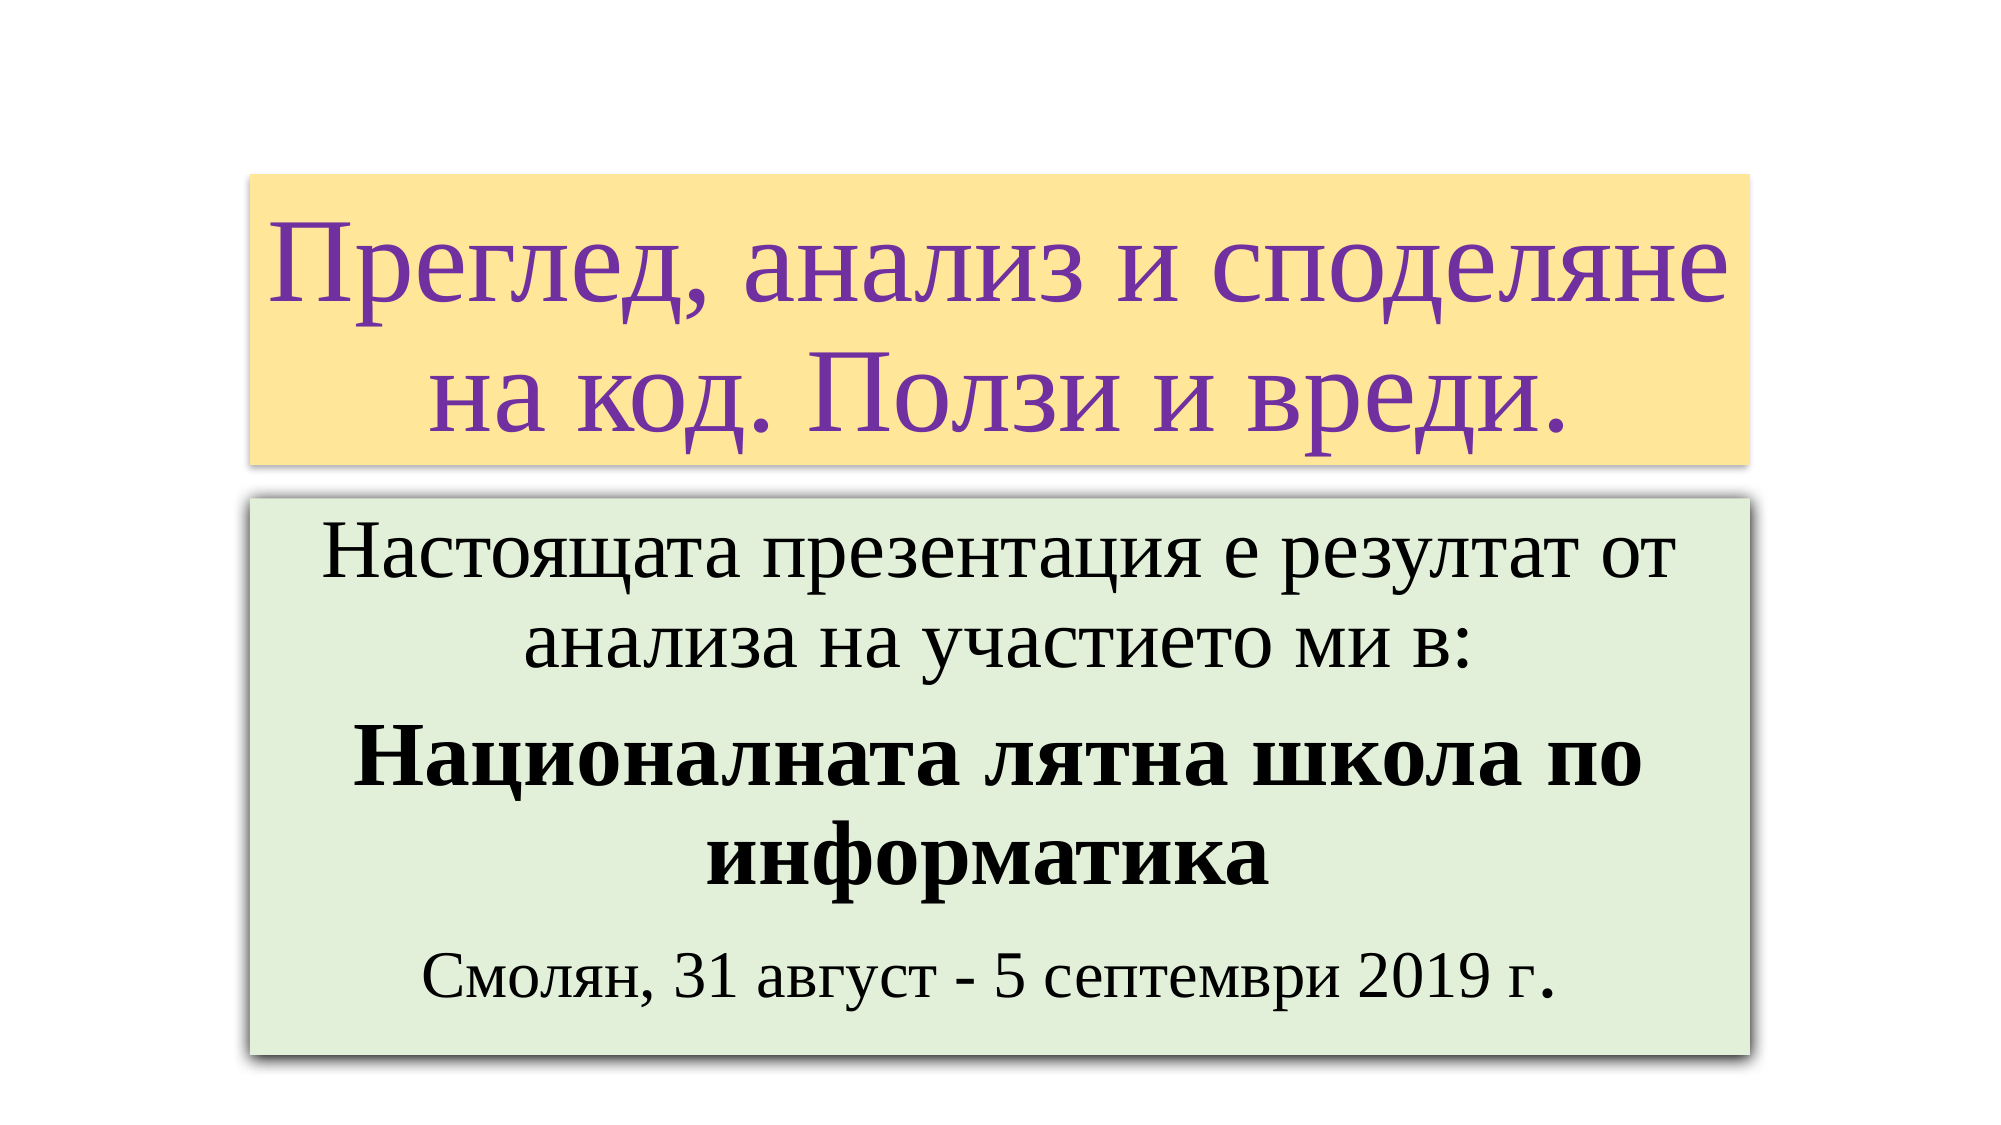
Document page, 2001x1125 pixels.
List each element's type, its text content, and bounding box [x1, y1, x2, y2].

subtitle Настоящата презентация е резултат от анализа на участието ми в: Националната лятна школа по информатика Смолян, 31 август - 5 септември 2019 г. [249, 498, 1750, 1055]
title Преглед, анализ и споделяне на код. Ползи и вреди. [249, 174, 1750, 465]
